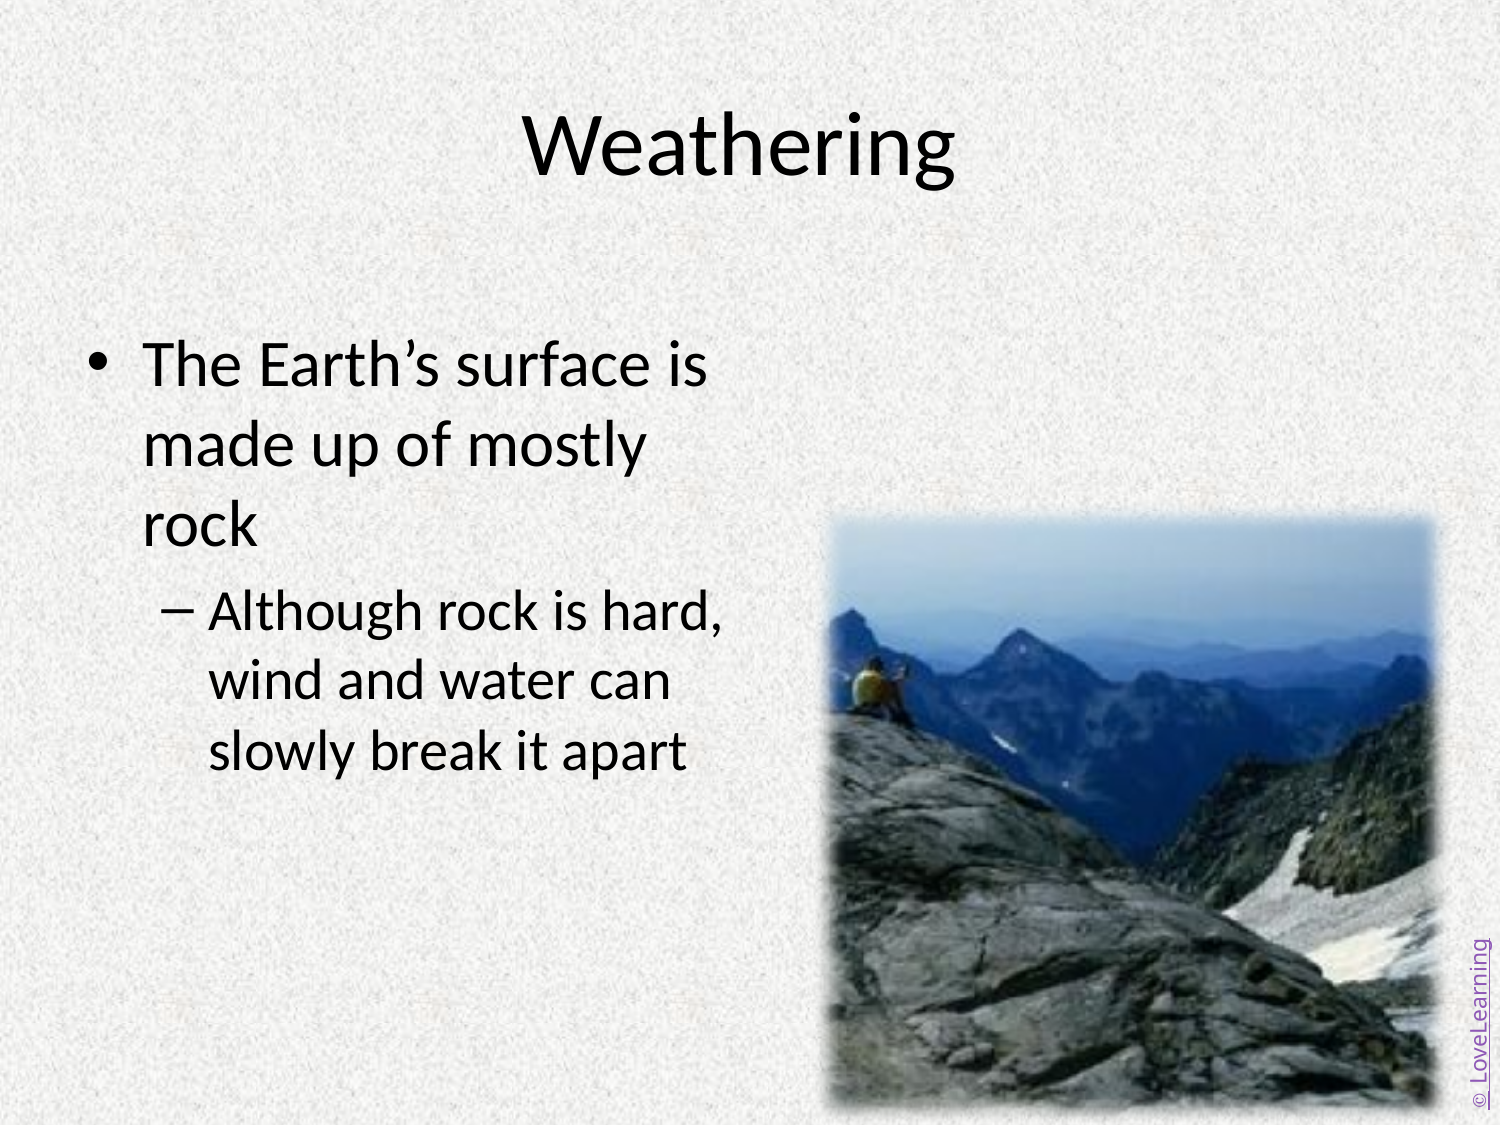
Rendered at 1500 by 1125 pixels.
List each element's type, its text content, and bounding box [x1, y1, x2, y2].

text_box © LoveLearning 2014 [1455, 862, 1500, 1125]
list The Earth’s surface is made up of mostly rock Although rock is hard, wind and water can slowly break it apart [71, 312, 784, 1055]
title Weathering [75, 45, 1425, 233]
picture [812, 499, 1452, 1125]
